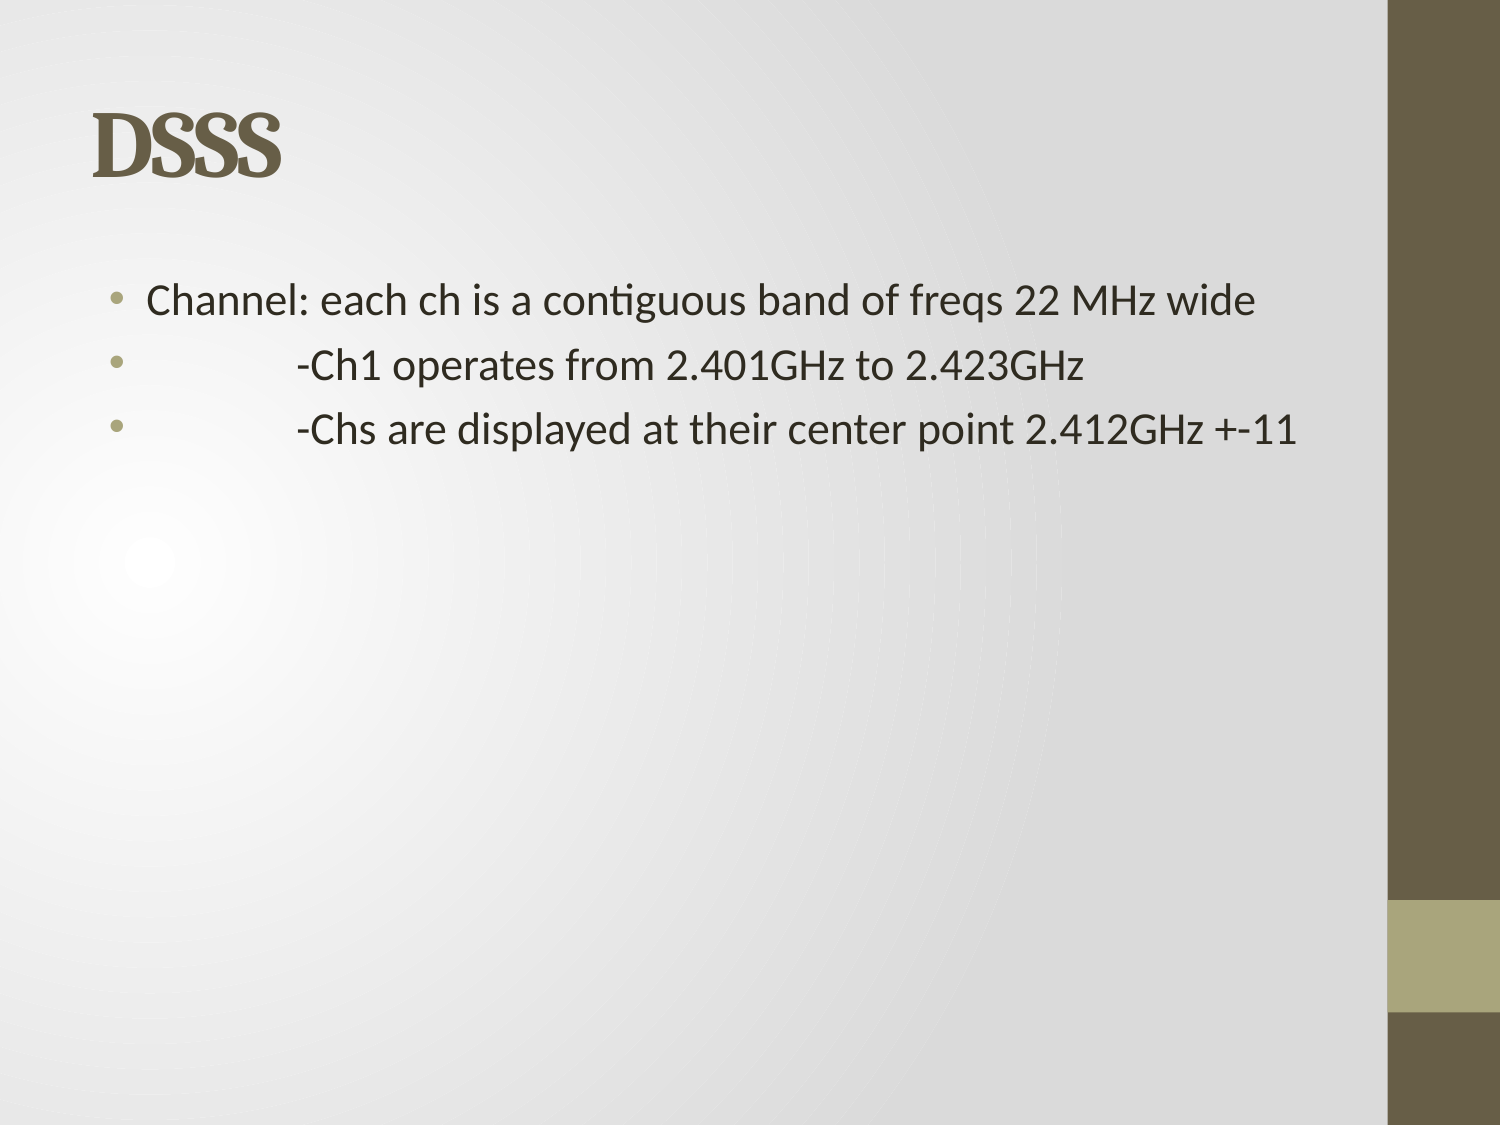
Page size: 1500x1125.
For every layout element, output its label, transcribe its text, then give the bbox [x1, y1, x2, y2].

title DSSS [75, 45, 1325, 233]
list Channel: each ch is a contiguous band of freqs 22 MHz wide -Ch1 operates from 2.401GHz to 2.423GHz -Chs are displayed at their center point 2.412GHz +-11 [75, 262, 1325, 1050]
